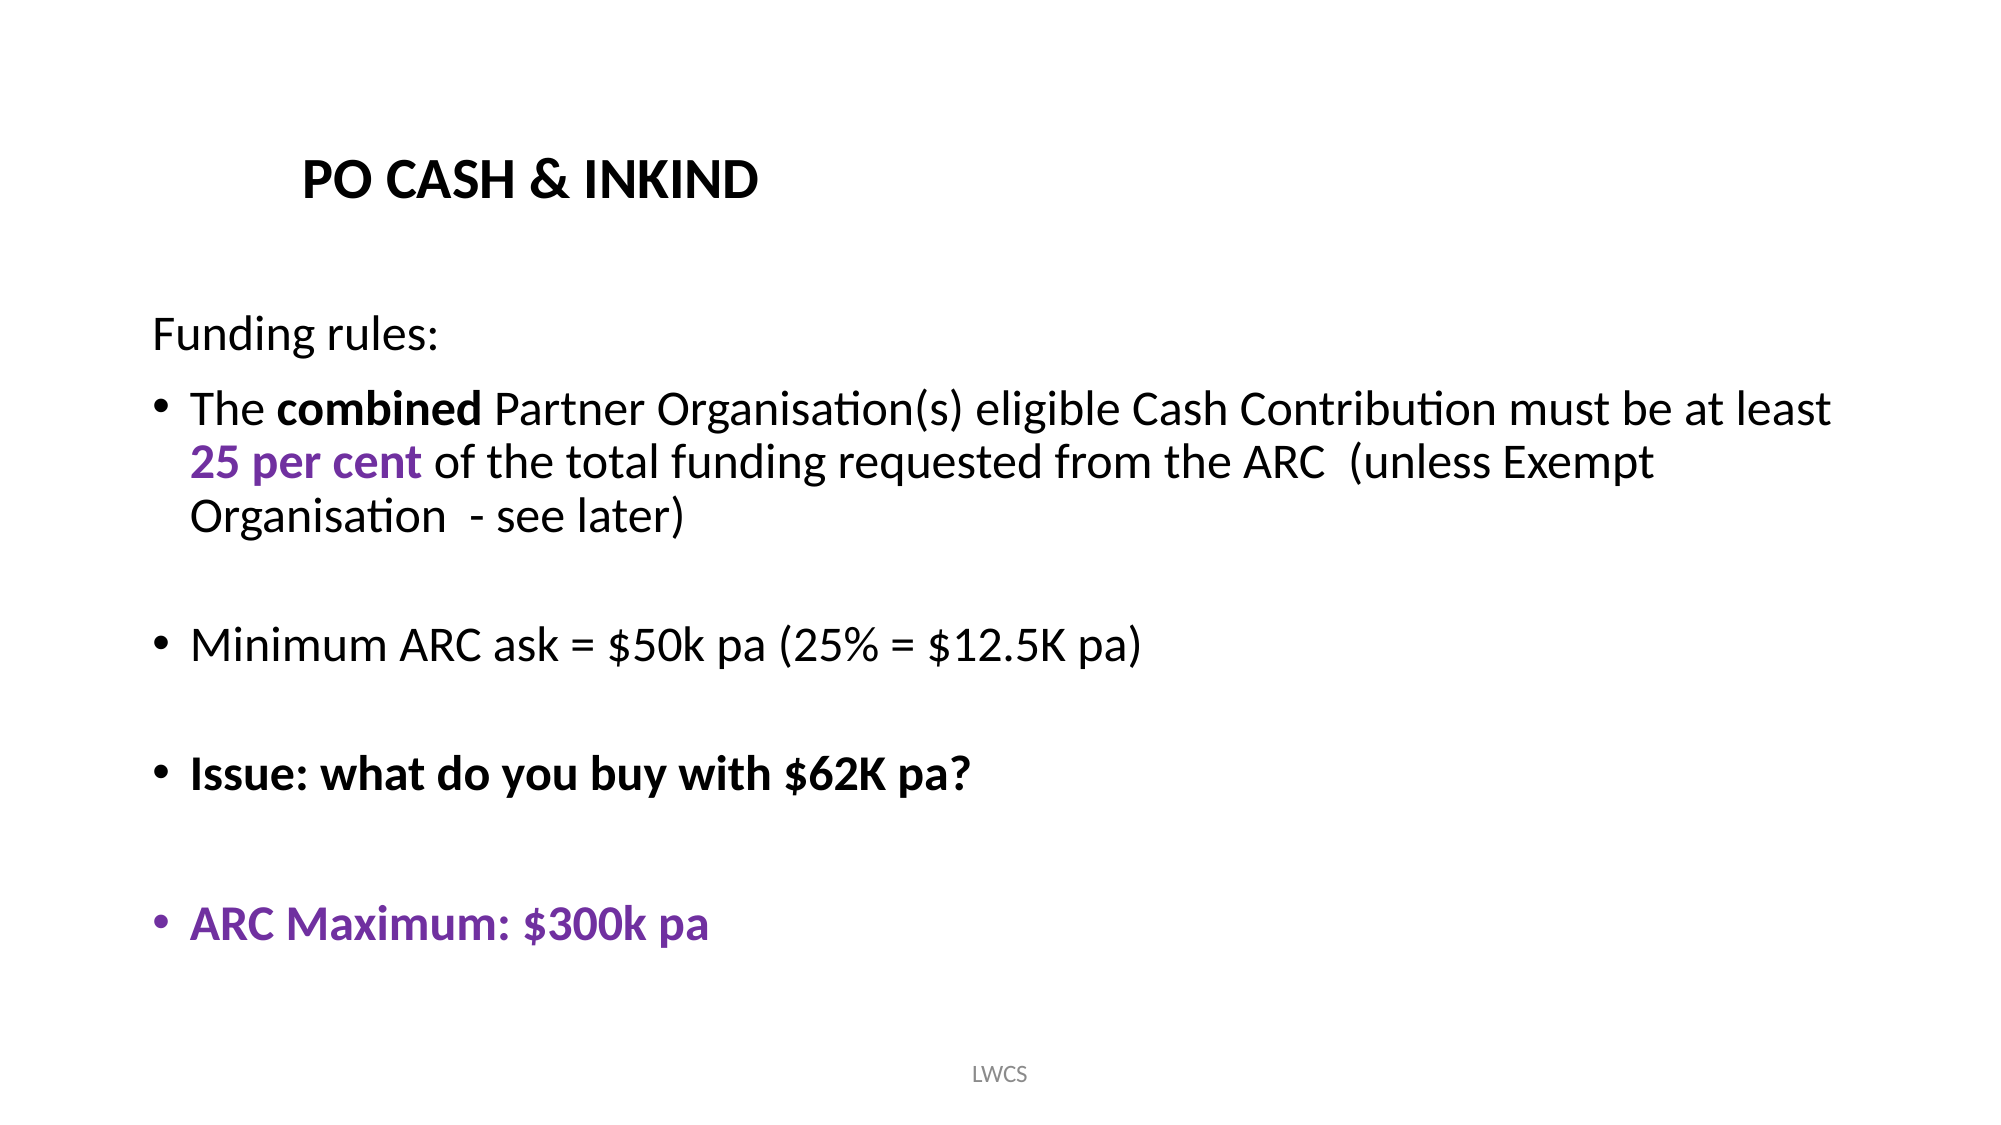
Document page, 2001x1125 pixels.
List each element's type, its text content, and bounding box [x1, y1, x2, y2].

footer LWCS [662, 1042, 1338, 1103]
list Funding rules: The combined Partner Organisation(s) eligible Cash Contribution must be at least 25 per cent of the total funding requested from the ARC (unless Exempt Organisation - see later) Minimum ARC ask = $50k pa (25% = $12.5K pa) Issue: what do you buy with $62K pa? ARC Maximum: $300k pa [137, 299, 1863, 1014]
title PO CASH & INKIND [137, 59, 1863, 278]
